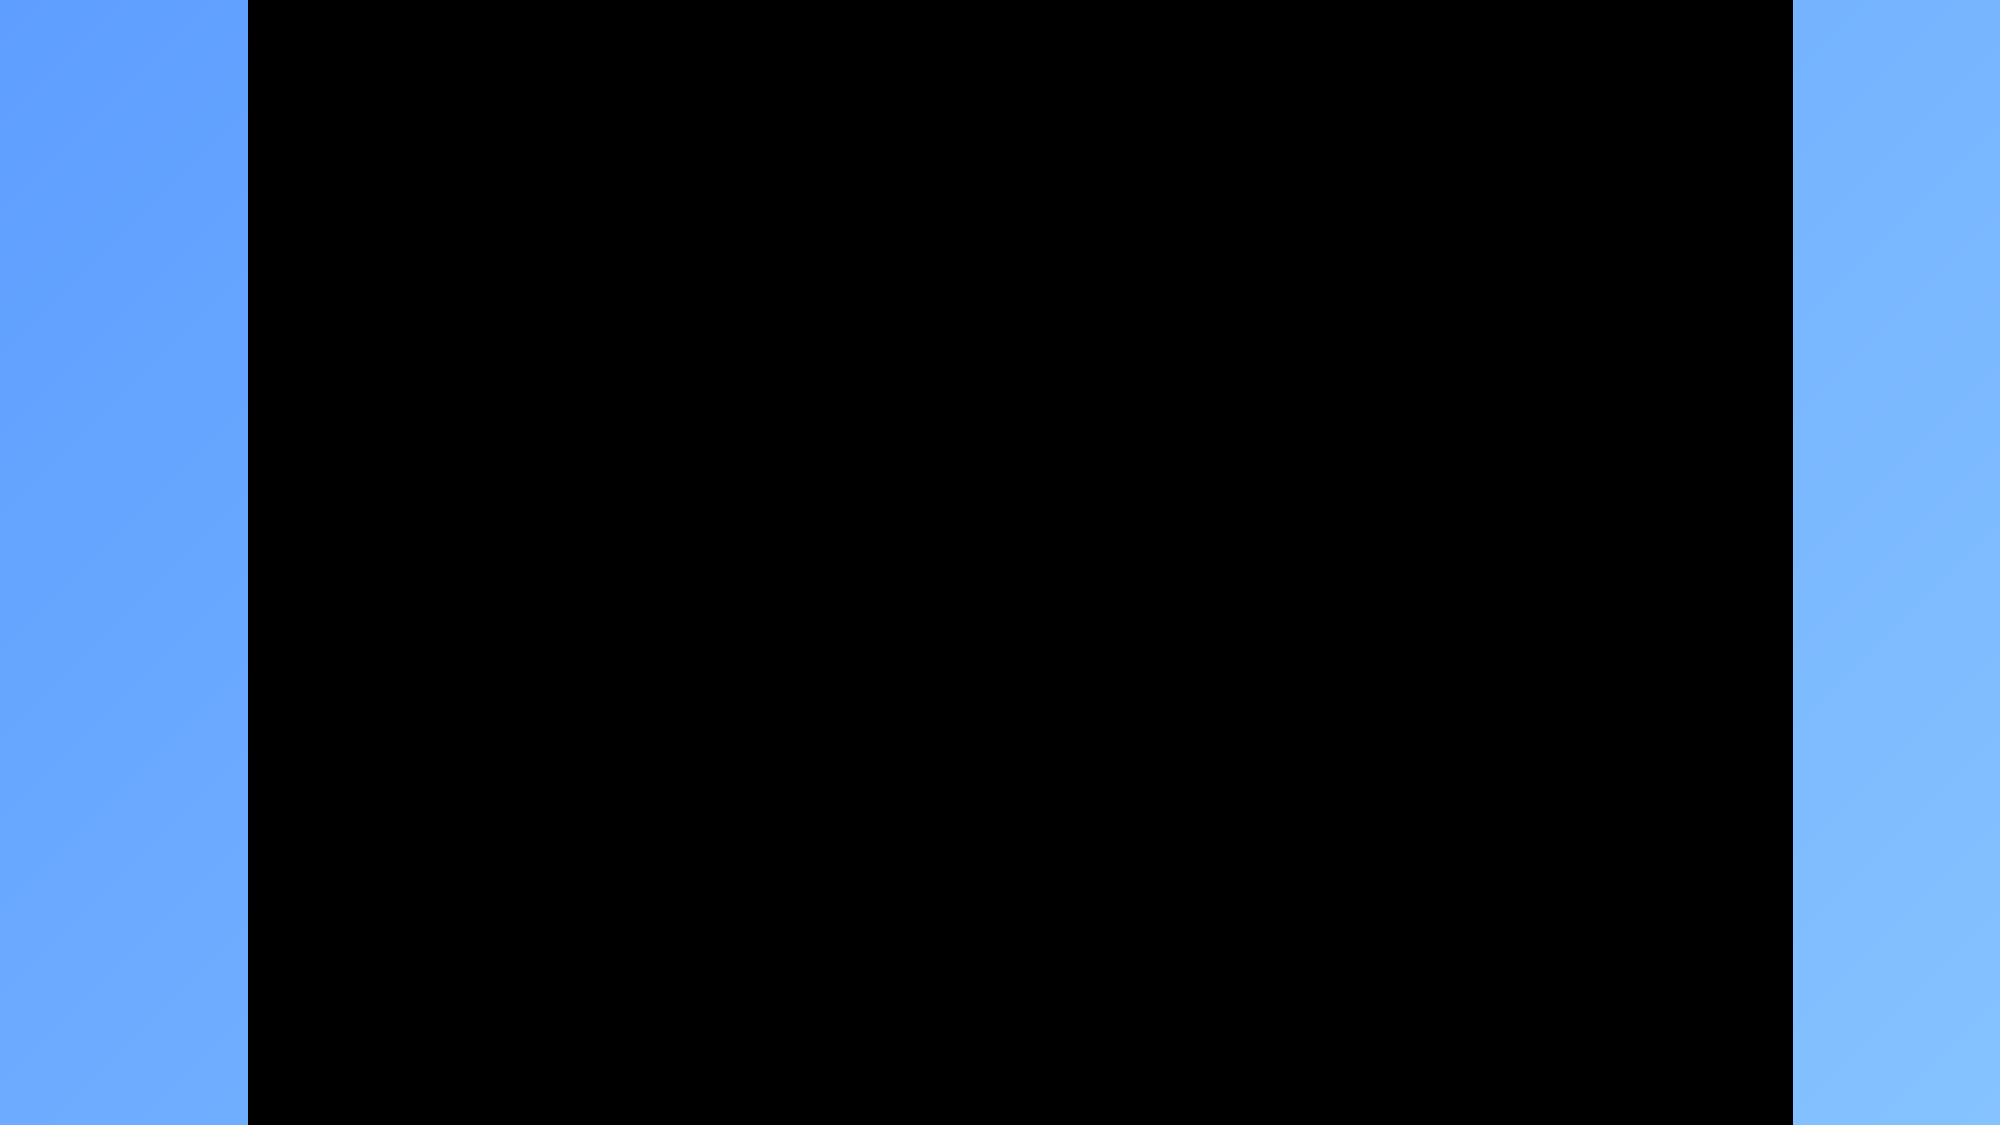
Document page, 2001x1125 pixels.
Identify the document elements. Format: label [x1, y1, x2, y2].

text_box [247, 0, 1794, 1125]
